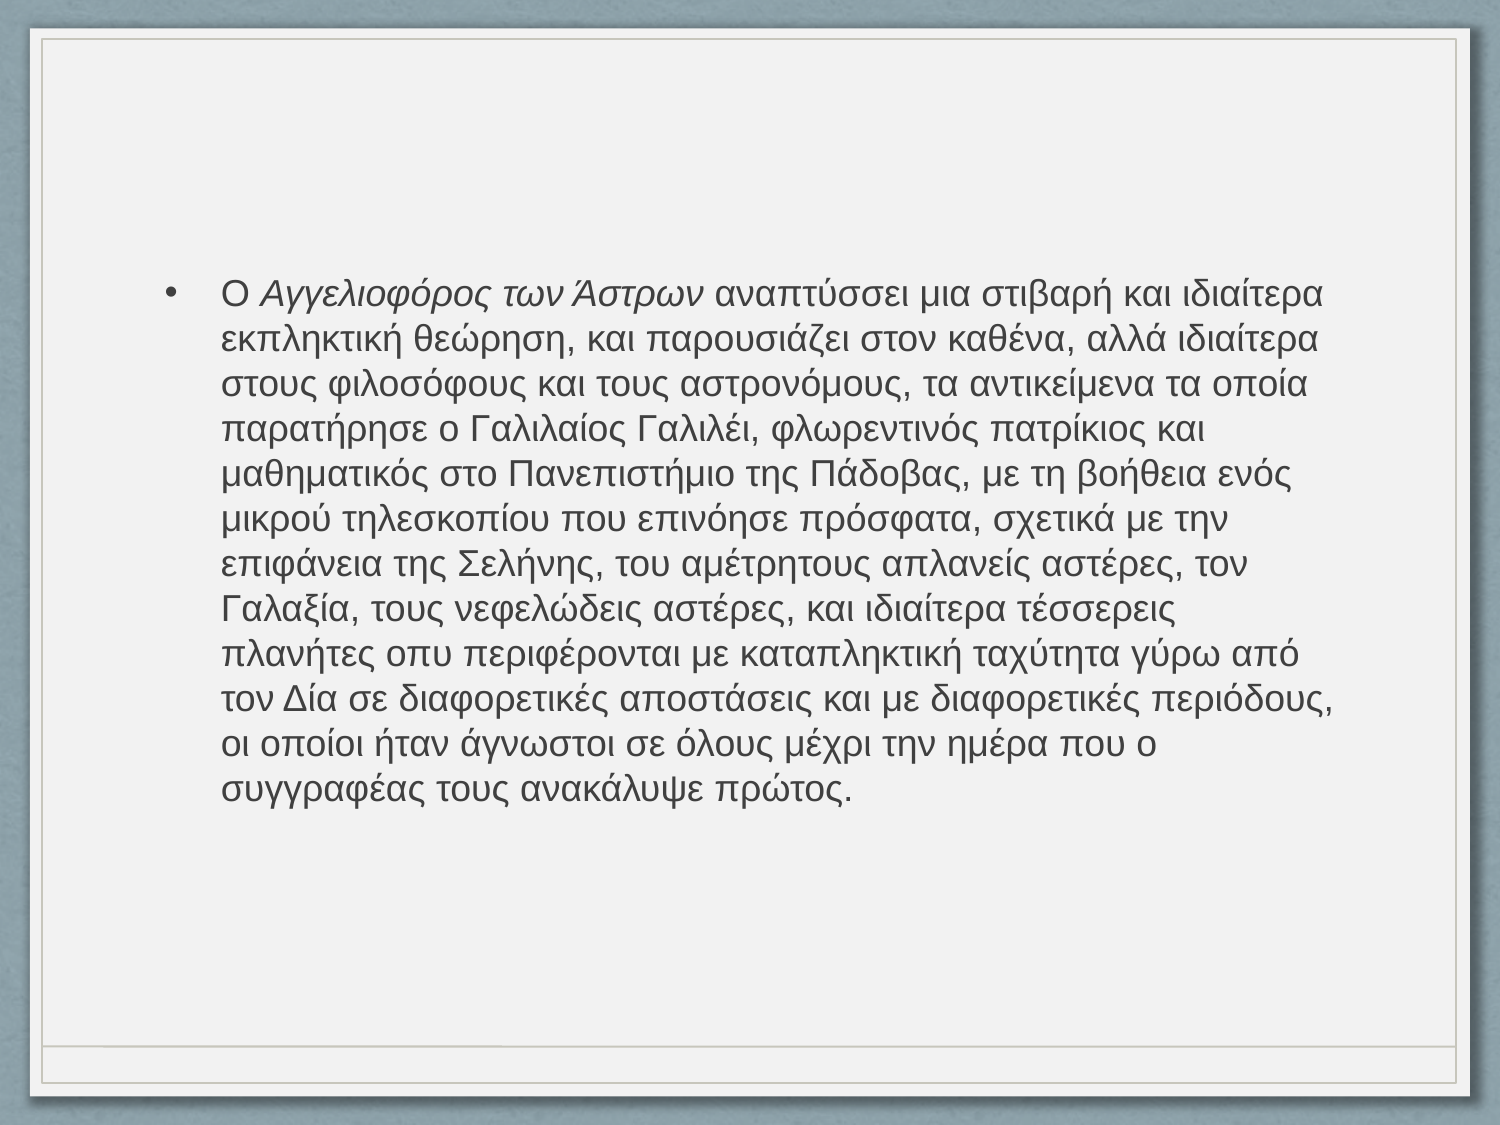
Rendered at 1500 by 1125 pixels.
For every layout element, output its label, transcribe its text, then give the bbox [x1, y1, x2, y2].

list Ο Αγγελιοφόρος των Άστρων αναπτύσσει μια στιβαρή και ιδιαίτερα εκπληκτική θεώρηση, και παρουσιάζει στον καθένα, αλλά ιδιαίτερα στους φιλοσόφους και τους αστρονόμους, τα αντικείμενα τα οποία παρατήρησε ο Γαλιλαίος Γαλιλέι, φλωρεντινός πατρίκιος και μαθηματικός στο Πανεπιστήμιο της Πάδοβας, με τη βοήθεια ενός μικρού τηλεσκοπίου που επινόησε πρόσφατα, σχετικά με την επιφάνεια της Σελήνης, του αμέτρητους απλανείς αστέρες, τον Γαλαξία, τους νεφελώδεις αστέρες, και ιδιαίτερα τέσσερεις πλανήτες οπυ περιφέρονται με καταπληκτική ταχύτητα γύρω από τον Δία σε διαφορετικές αποστάσεις και με διαφορετικές περιόδους, οι οποίοι ήταν άγνωστοι σε όλους μέχρι την ημέρα που ο συγγραφέας τους ανακάλυψε πρώτος. [149, 261, 1355, 907]
